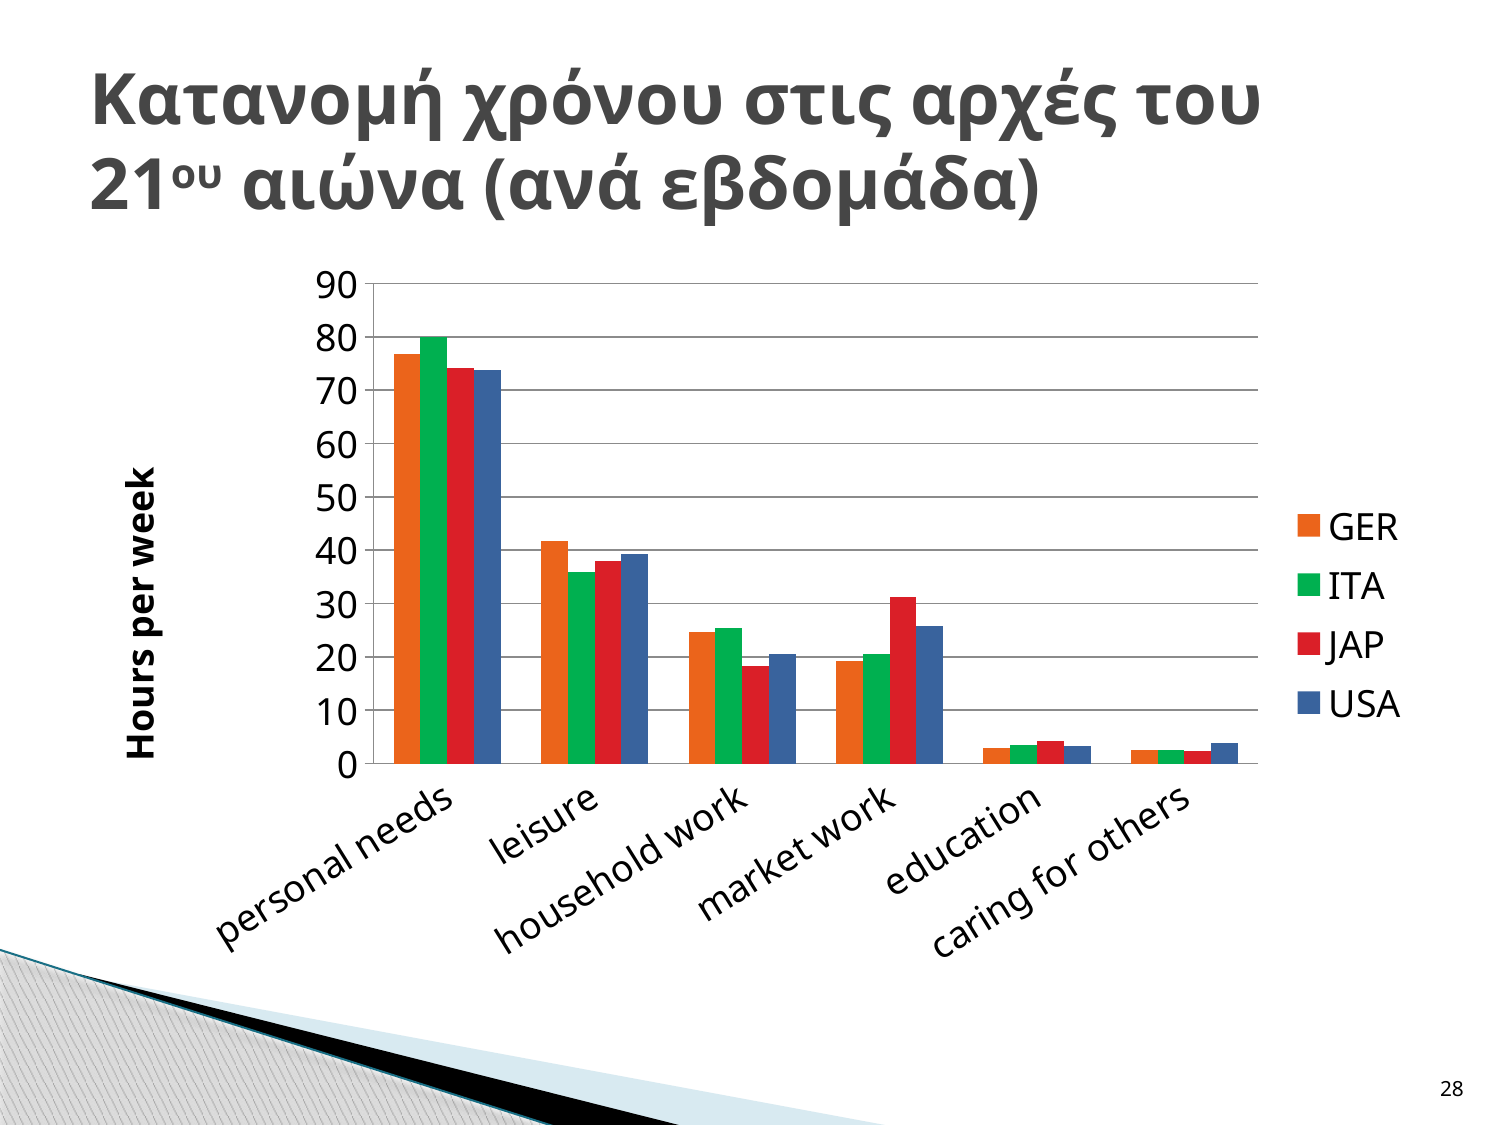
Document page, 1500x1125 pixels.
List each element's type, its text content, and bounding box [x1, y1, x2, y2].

slide_number 28 [1418, 1051, 1479, 1112]
chart [74, 242, 1426, 986]
title Κατανομή χρόνου στις αρχές του 21ου αιώνα (ανά εβδομάδα) [75, 45, 1425, 233]
